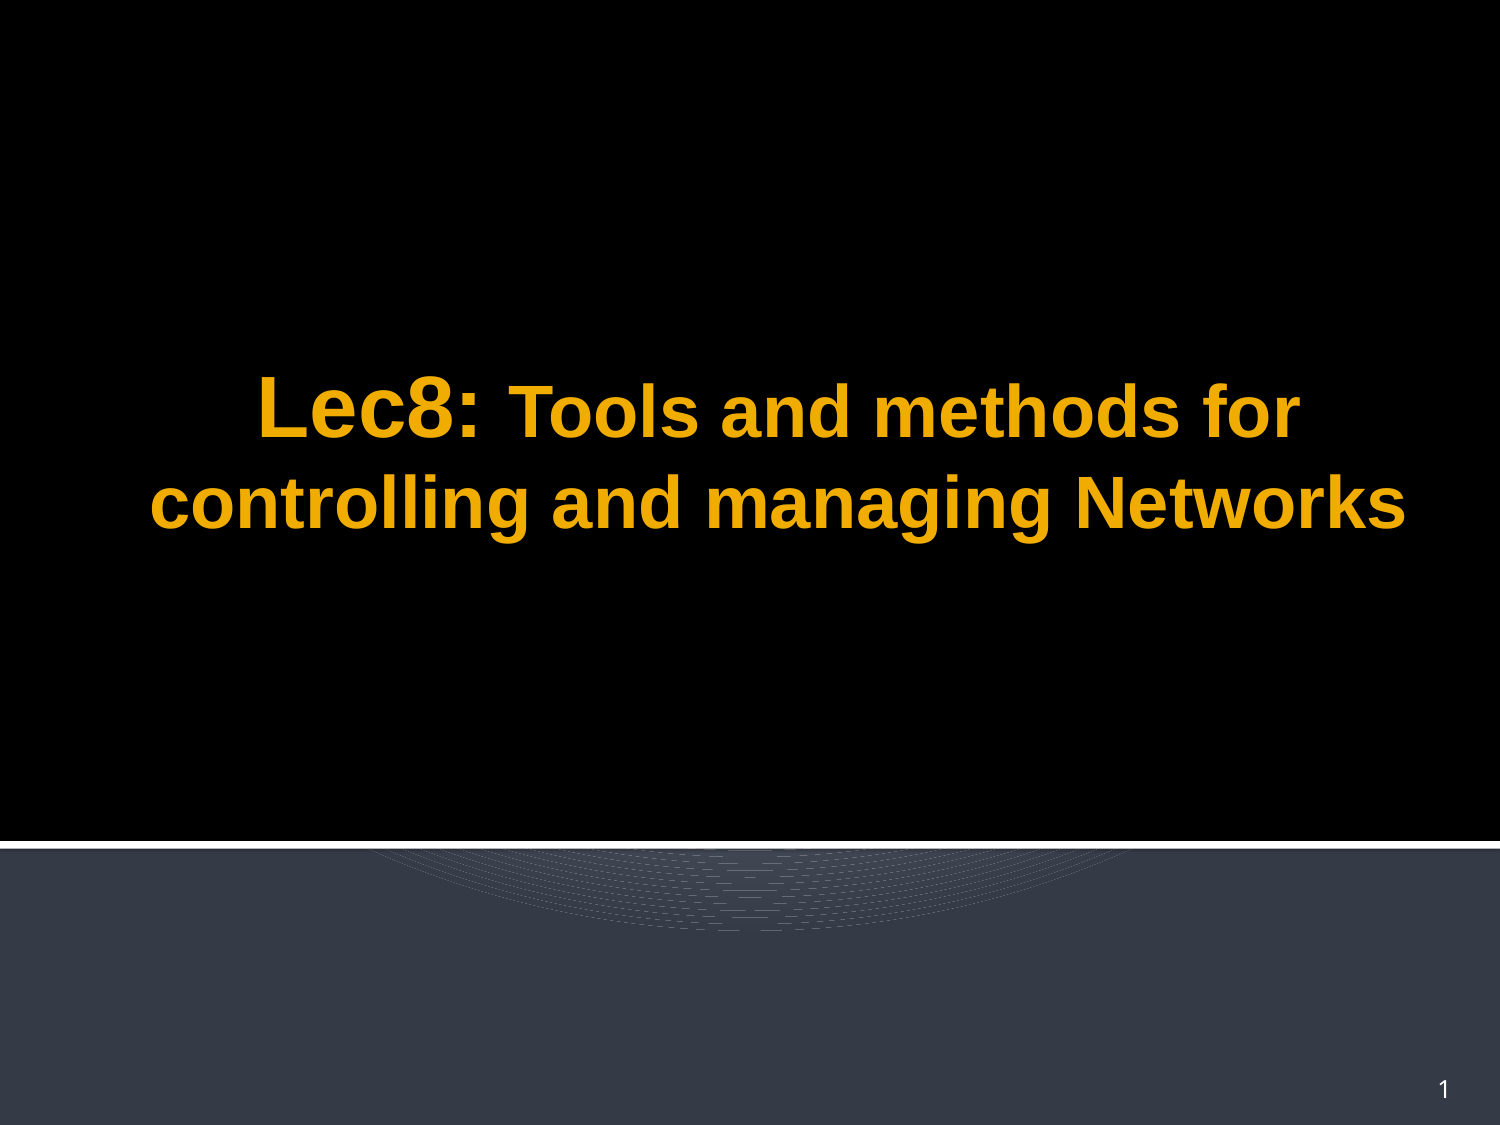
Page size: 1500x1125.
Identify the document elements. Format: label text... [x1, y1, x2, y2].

title Lec8: Tools and methods for controlling and managing Networks [112, 350, 1438, 625]
slide_number 1 [1345, 1062, 1467, 1108]
